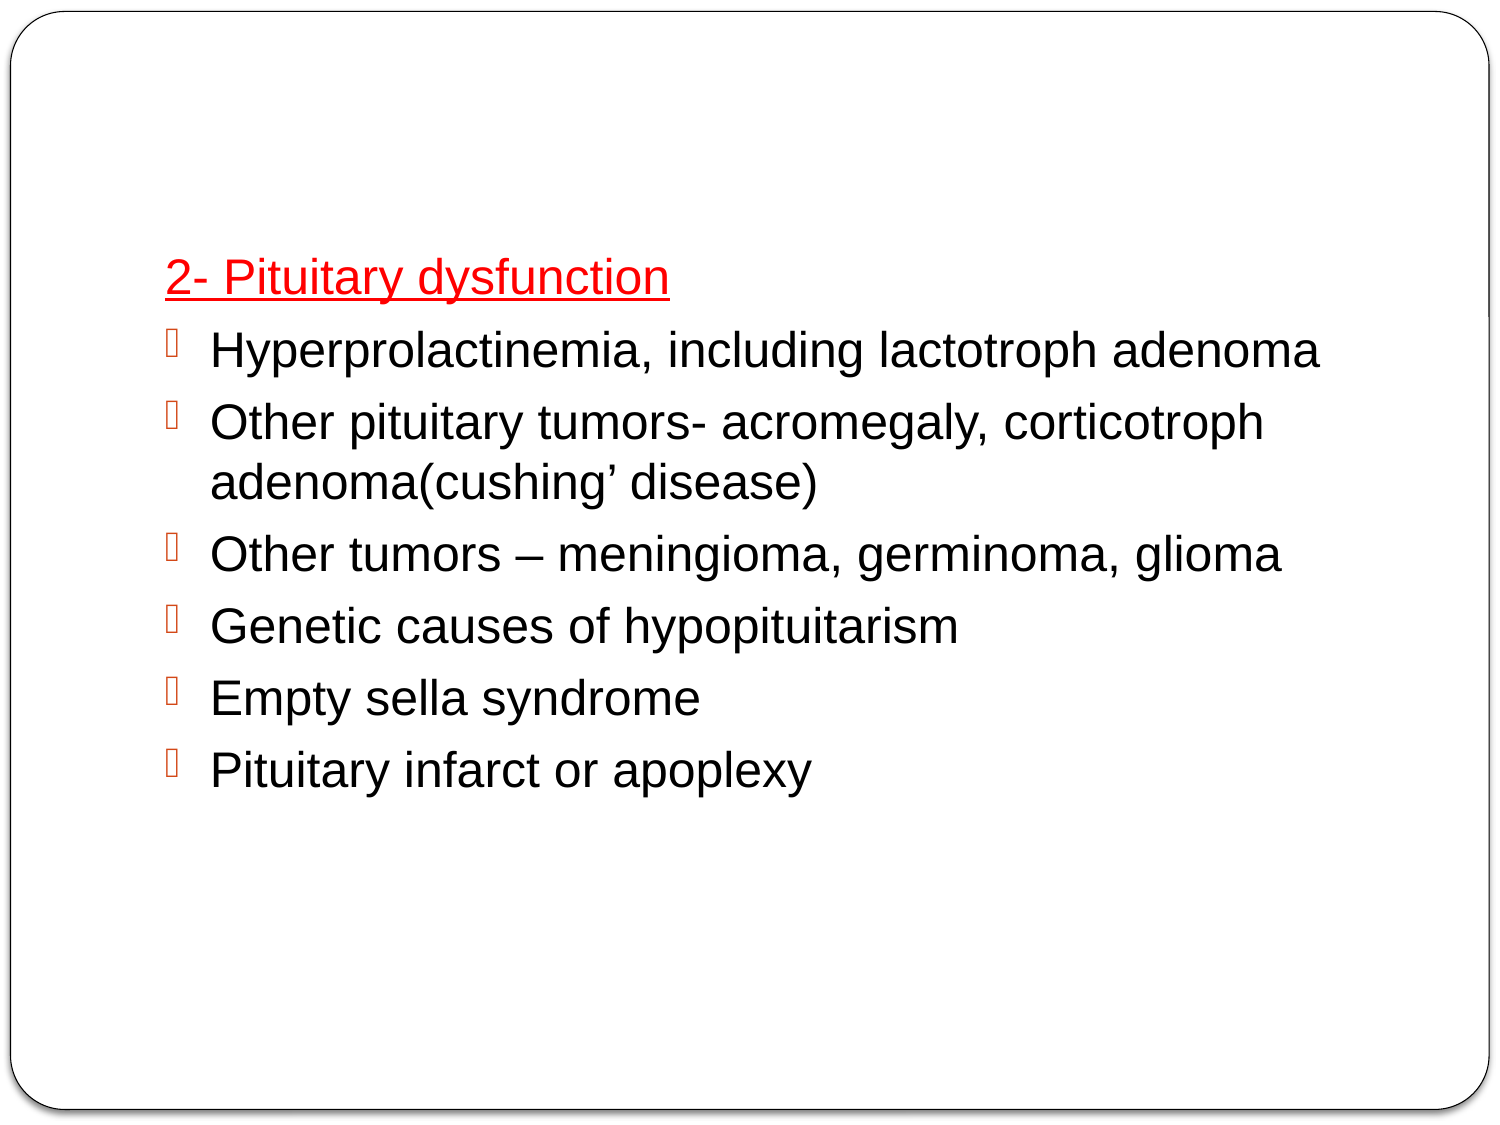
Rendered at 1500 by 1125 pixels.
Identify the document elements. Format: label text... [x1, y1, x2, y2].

list 2- Pituitary dysfunction Hyperprolactinemia, including lactotroph adenoma Other pituitary tumors- acromegaly, corticotroph adenoma(cushing’ disease) Other tumors – meningioma, germinoma, glioma Genetic causes of hypopituitarism Empty sella syndrome Pituitary infarct or apoplexy [150, 237, 1425, 988]
